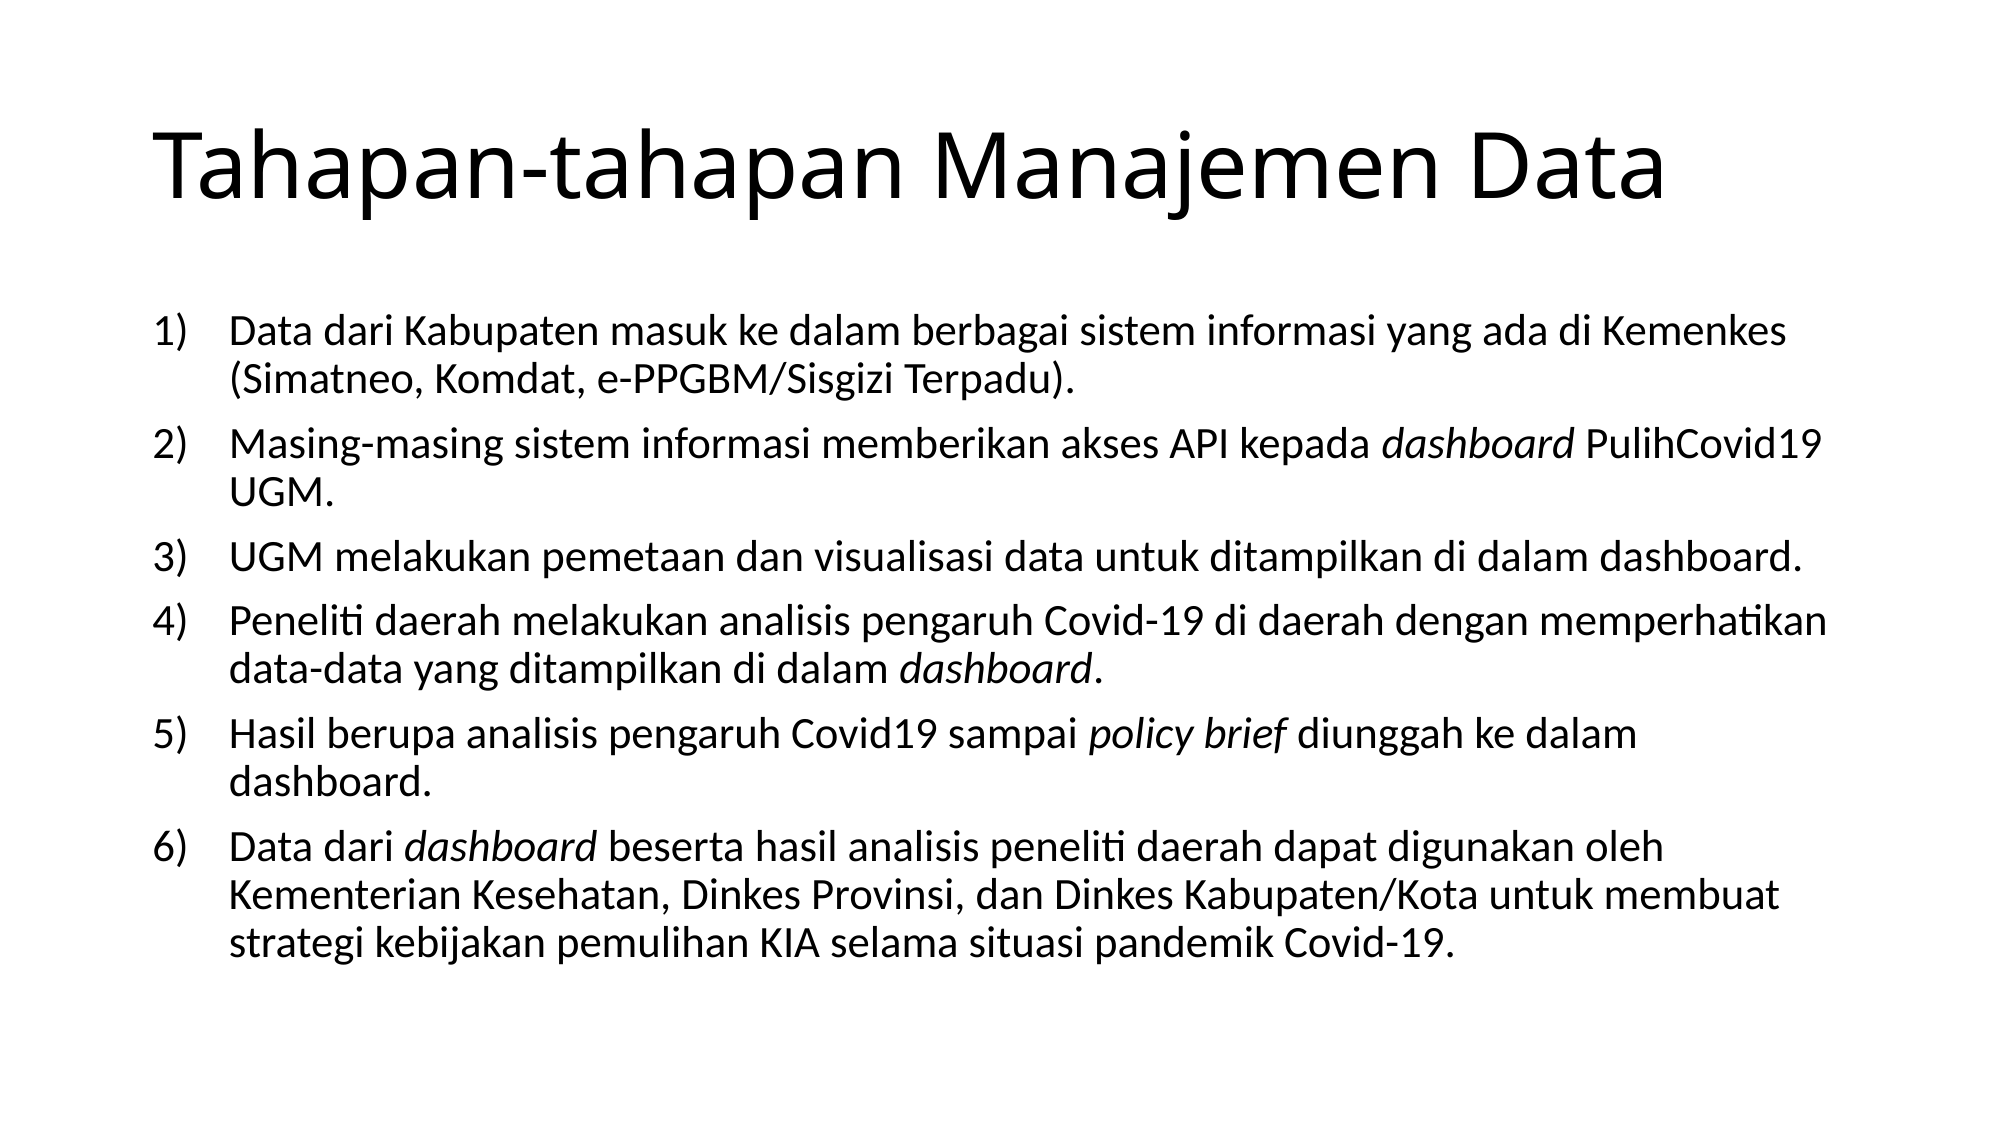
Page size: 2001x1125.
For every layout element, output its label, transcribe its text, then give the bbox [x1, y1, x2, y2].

title Tahapan-tahapan Manajemen Data [137, 59, 1863, 278]
list Data dari Kabupaten masuk ke dalam berbagai sistem informasi yang ada di Kemenkes (Simatneo, Komdat, e-PPGBM/Sisgizi Terpadu). Masing-masing sistem informasi memberikan akses API kepada dashboard PulihCovid19 UGM. UGM melakukan pemetaan dan visualisasi data untuk ditampilkan di dalam dashboard. Peneliti daerah melakukan analisis pengaruh Covid-19 di daerah dengan memperhatikan data-data yang ditampilkan di dalam dashboard. Hasil berupa analisis pengaruh Covid19 sampai policy brief diunggah ke dalam dashboard. Data dari dashboard beserta hasil analisis peneliti daerah dapat digunakan oleh Kementerian Kesehatan, Dinkes Provinsi, dan Dinkes Kabupaten/Kota untuk membuat strategi kebijakan pemulihan KIA selama situasi pandemik Covid-19. [137, 299, 1863, 1014]
